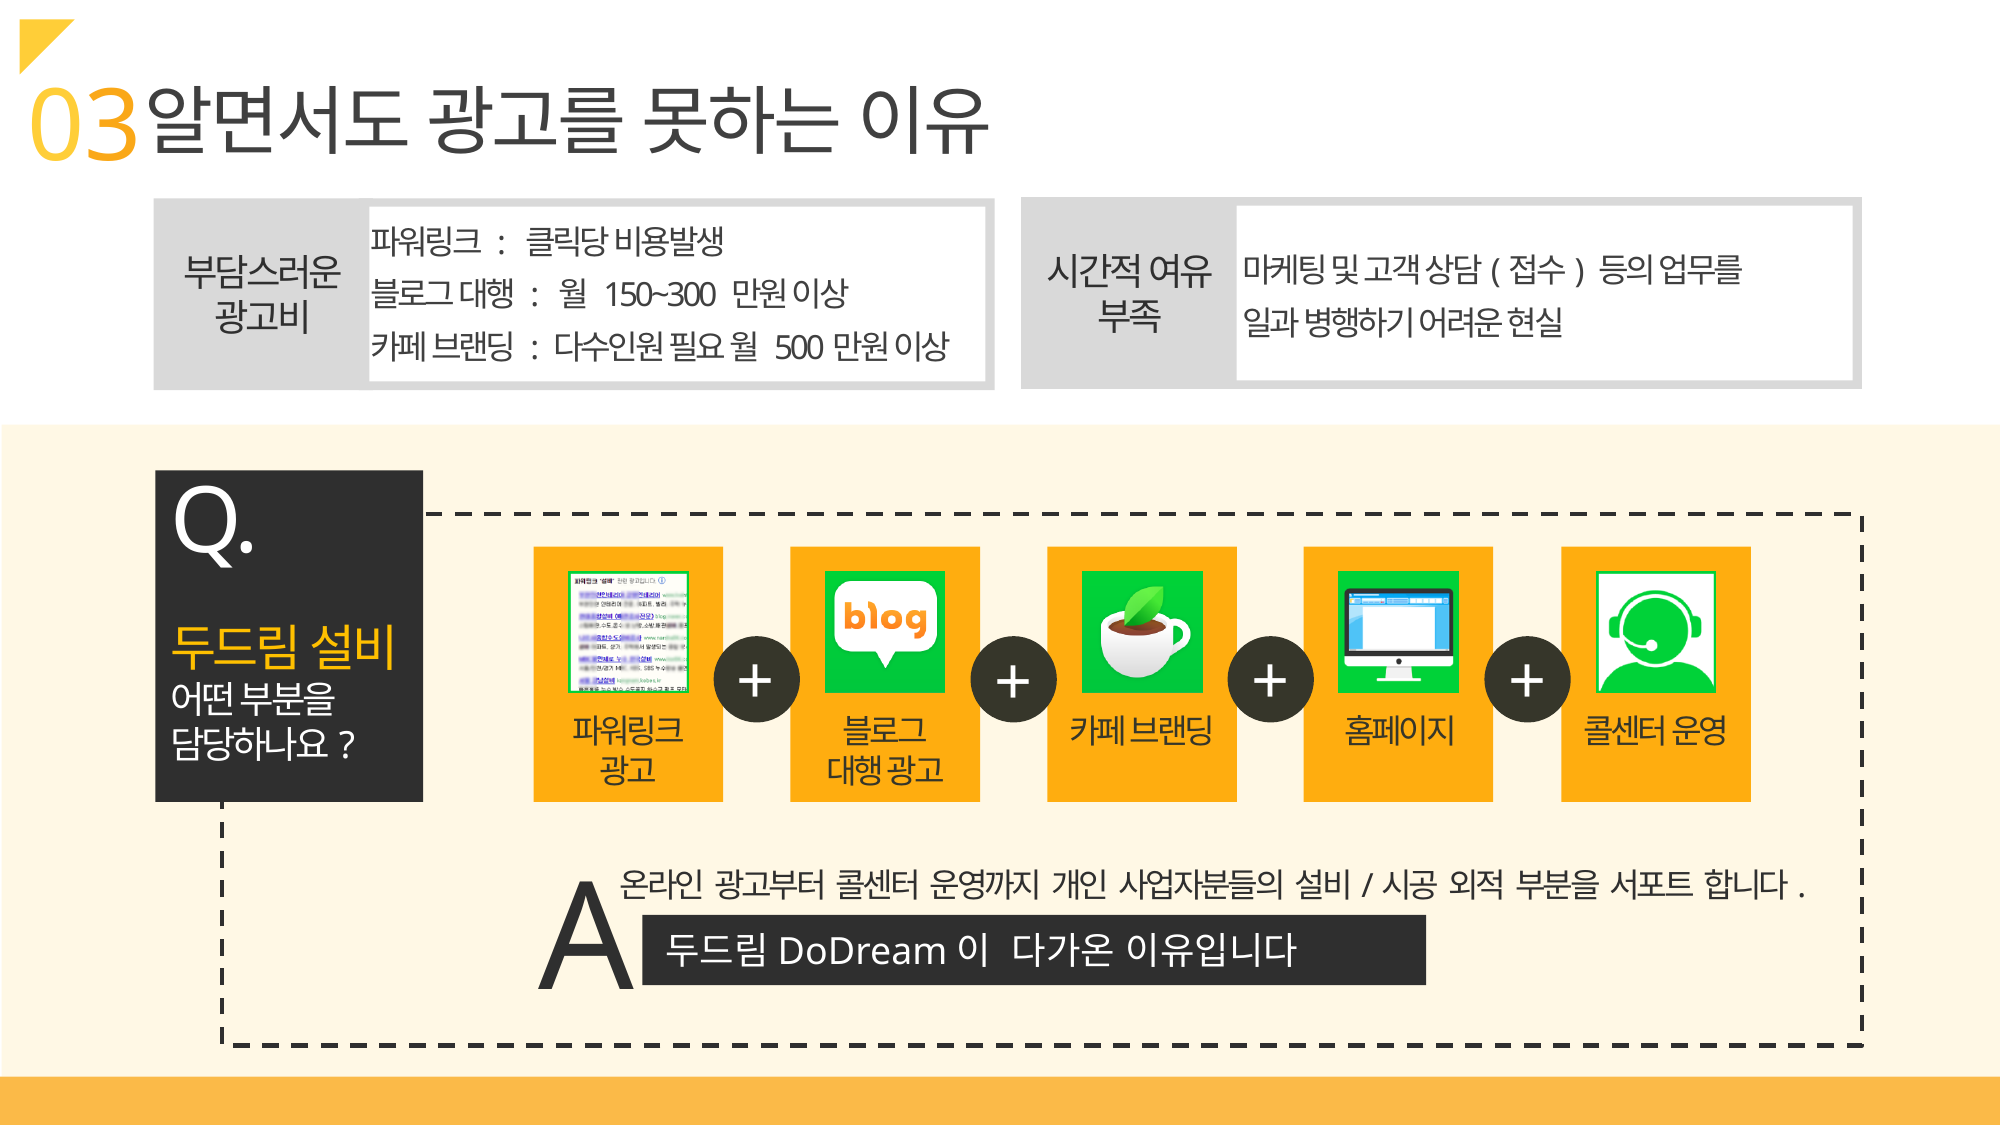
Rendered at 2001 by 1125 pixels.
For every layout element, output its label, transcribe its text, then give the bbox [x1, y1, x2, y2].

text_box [790, 546, 981, 803]
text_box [533, 546, 724, 803]
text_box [1561, 546, 1752, 803]
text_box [604, 857, 1812, 986]
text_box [970, 631, 1058, 728]
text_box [1020, 196, 1863, 390]
text_box [0, 1074, 2000, 1125]
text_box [153, 198, 996, 391]
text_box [1303, 546, 1494, 803]
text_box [713, 629, 801, 727]
text_box [17, 17, 77, 51]
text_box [1484, 629, 1571, 727]
text_box A [523, 832, 649, 1027]
text_box Q. 두드림 설비 어떤 부분을 담당하나요? [153, 468, 425, 804]
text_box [12, 52, 1002, 190]
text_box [1047, 546, 1238, 803]
text_box [220, 512, 1864, 1048]
text_box [0, 422, 2000, 1074]
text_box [1227, 629, 1315, 727]
